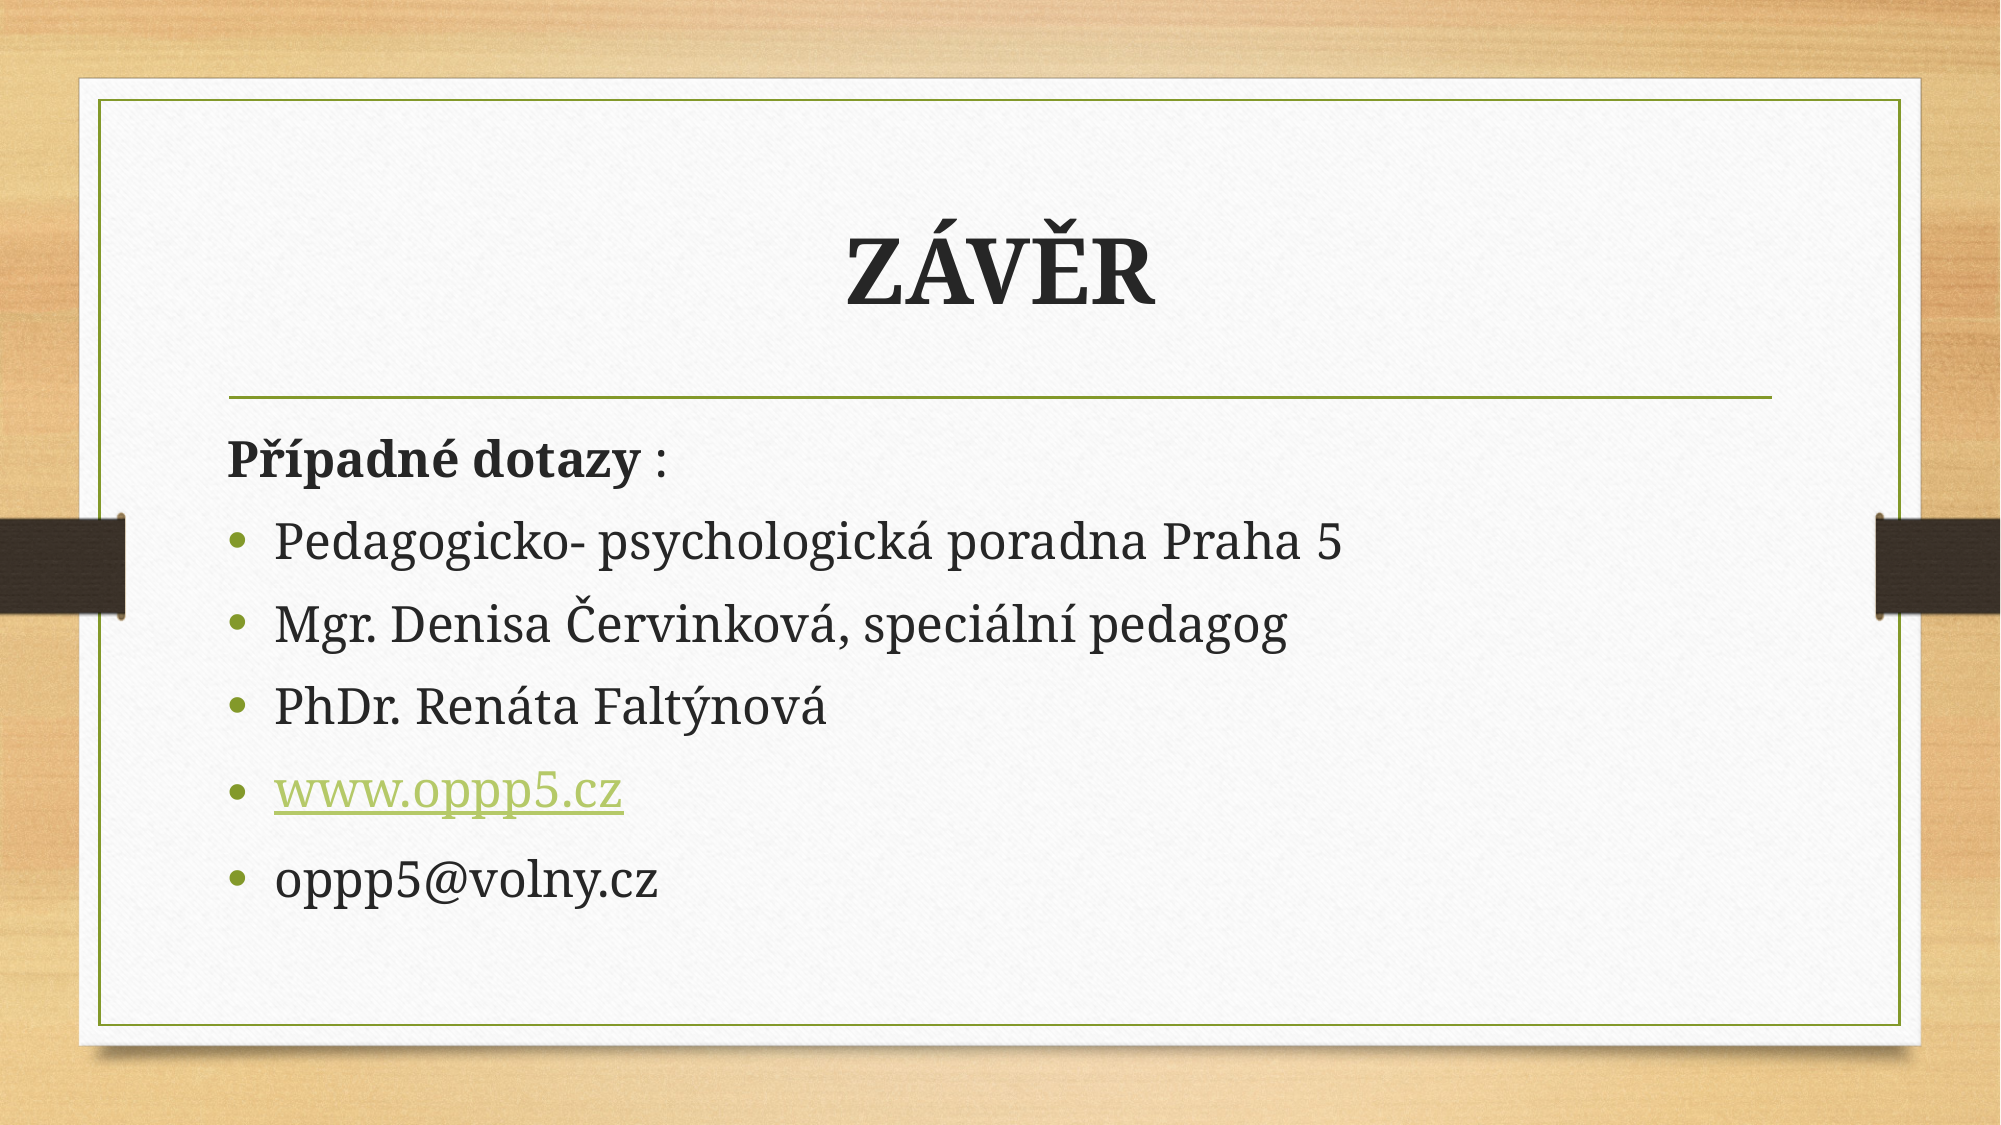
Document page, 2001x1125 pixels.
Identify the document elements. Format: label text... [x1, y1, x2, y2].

list Případné dotazy : Pedagogicko- psychologická poradna Praha 5 Mgr. Denisa Červinková, speciální pedagog PhDr. Renáta Faltýnová www.oppp5.cz oppp5@volny.cz [212, 419, 1788, 964]
picture [0, 0, 2001, 1125]
title ZÁVĚR [212, 161, 1788, 375]
